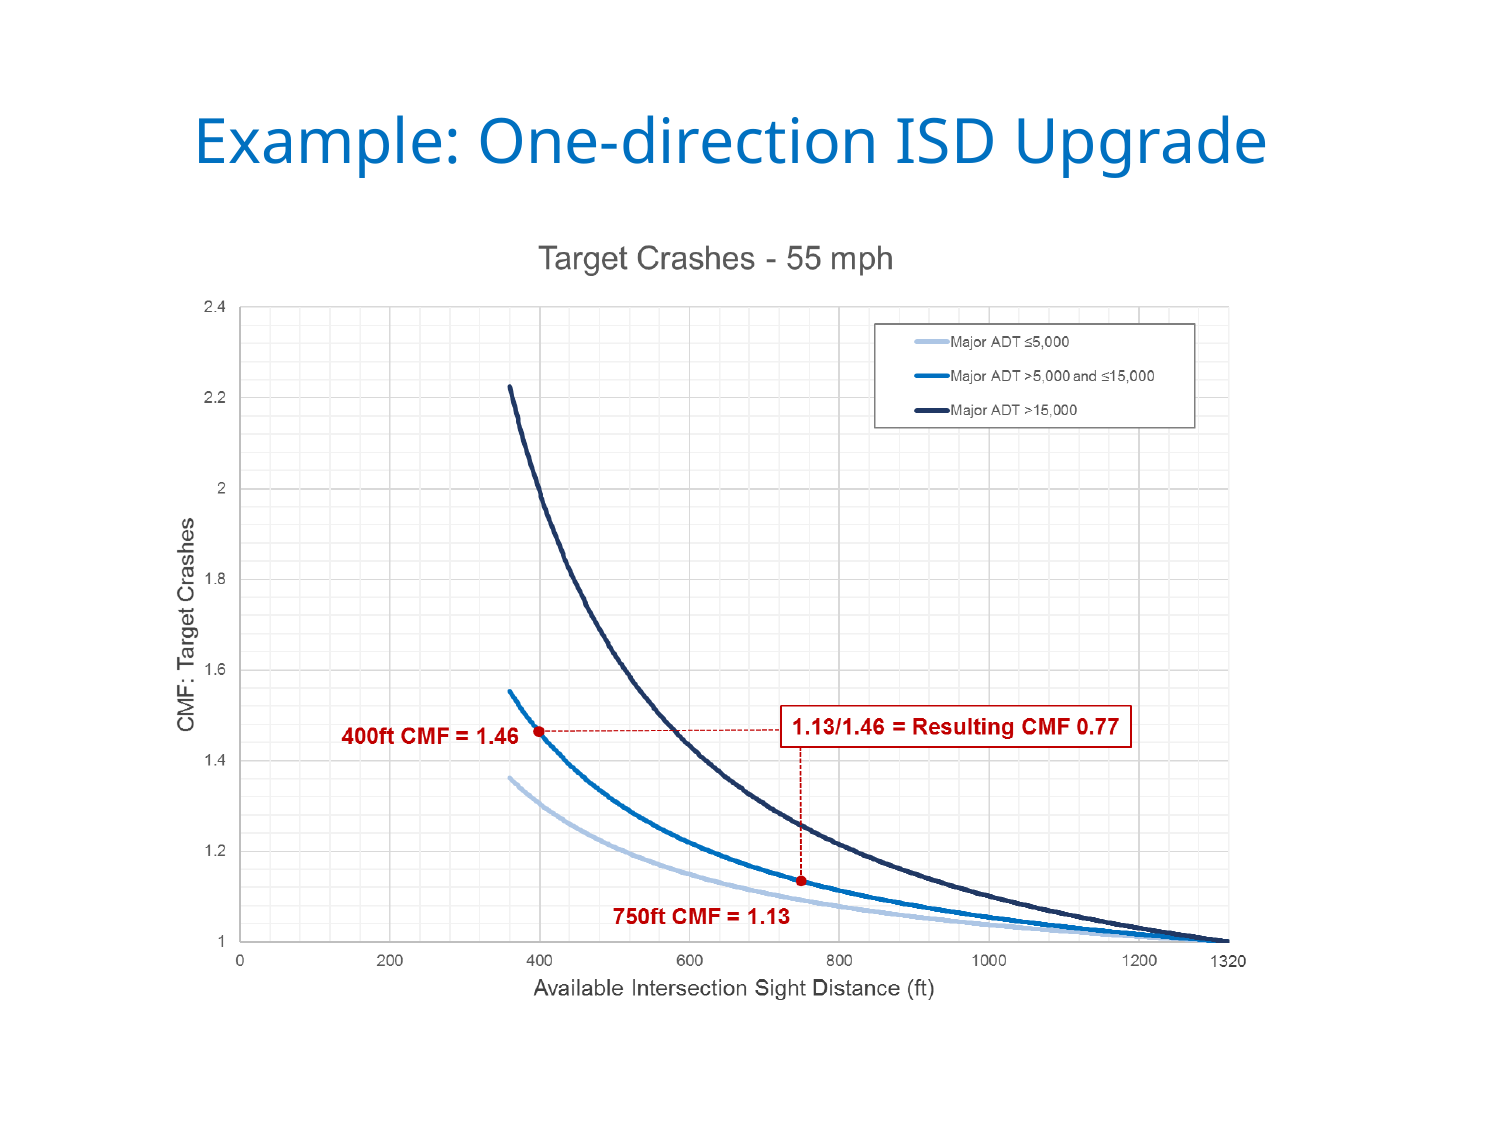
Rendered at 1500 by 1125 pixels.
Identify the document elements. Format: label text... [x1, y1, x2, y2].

title Example: One-direction ISD Upgrade [74, 44, 1352, 233]
picture [162, 214, 1264, 1014]
